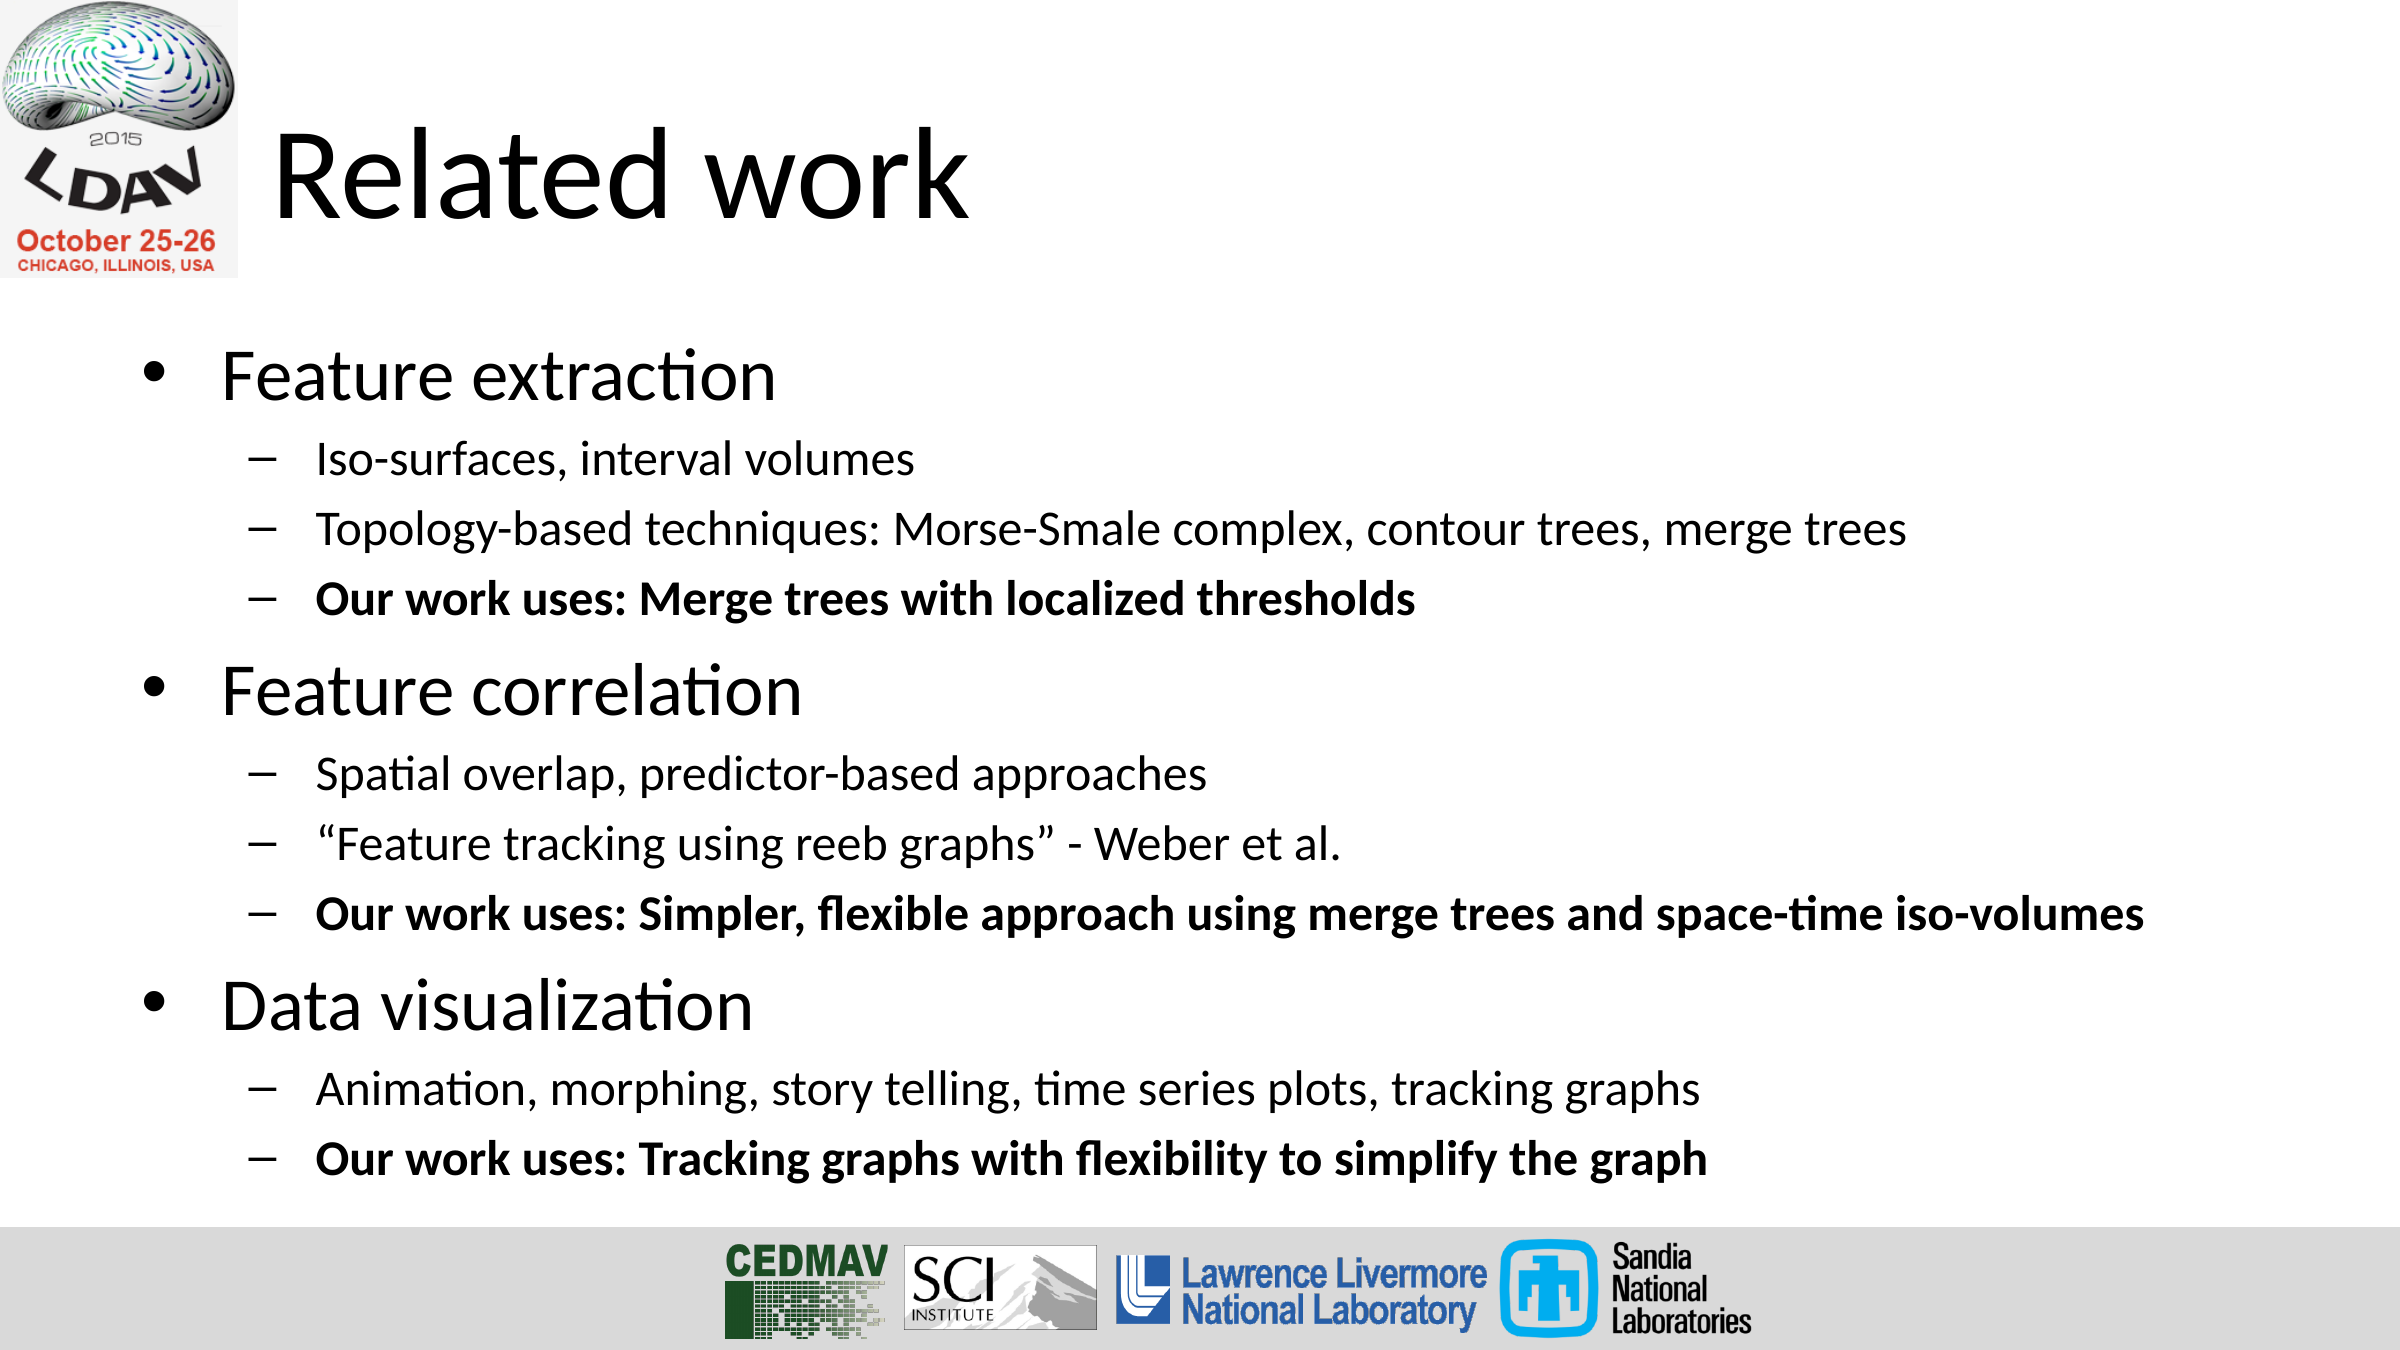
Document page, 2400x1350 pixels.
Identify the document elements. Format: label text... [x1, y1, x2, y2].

title Related work [249, 54, 2280, 279]
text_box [0, 1228, 2400, 1350]
list Feature extraction Iso-surfaces, interval volumes Topology-based techniques: Morse-Smale complex, contour trees, merge trees Our work uses: Merge trees with localized thresholds Feature correlation Spatial overlap, predictor-based approaches “Feature tracking using reeb graphs” - Weber et al. Our work uses: Simpler, flexible approach using merge trees and space-time iso-volumes Data visualization Animation, morphing, story telling, time series plots, tracking graphs Our work uses: Tracking graphs with flexibility to simplify the graph [120, 315, 2280, 1206]
picture [0, 0, 238, 278]
